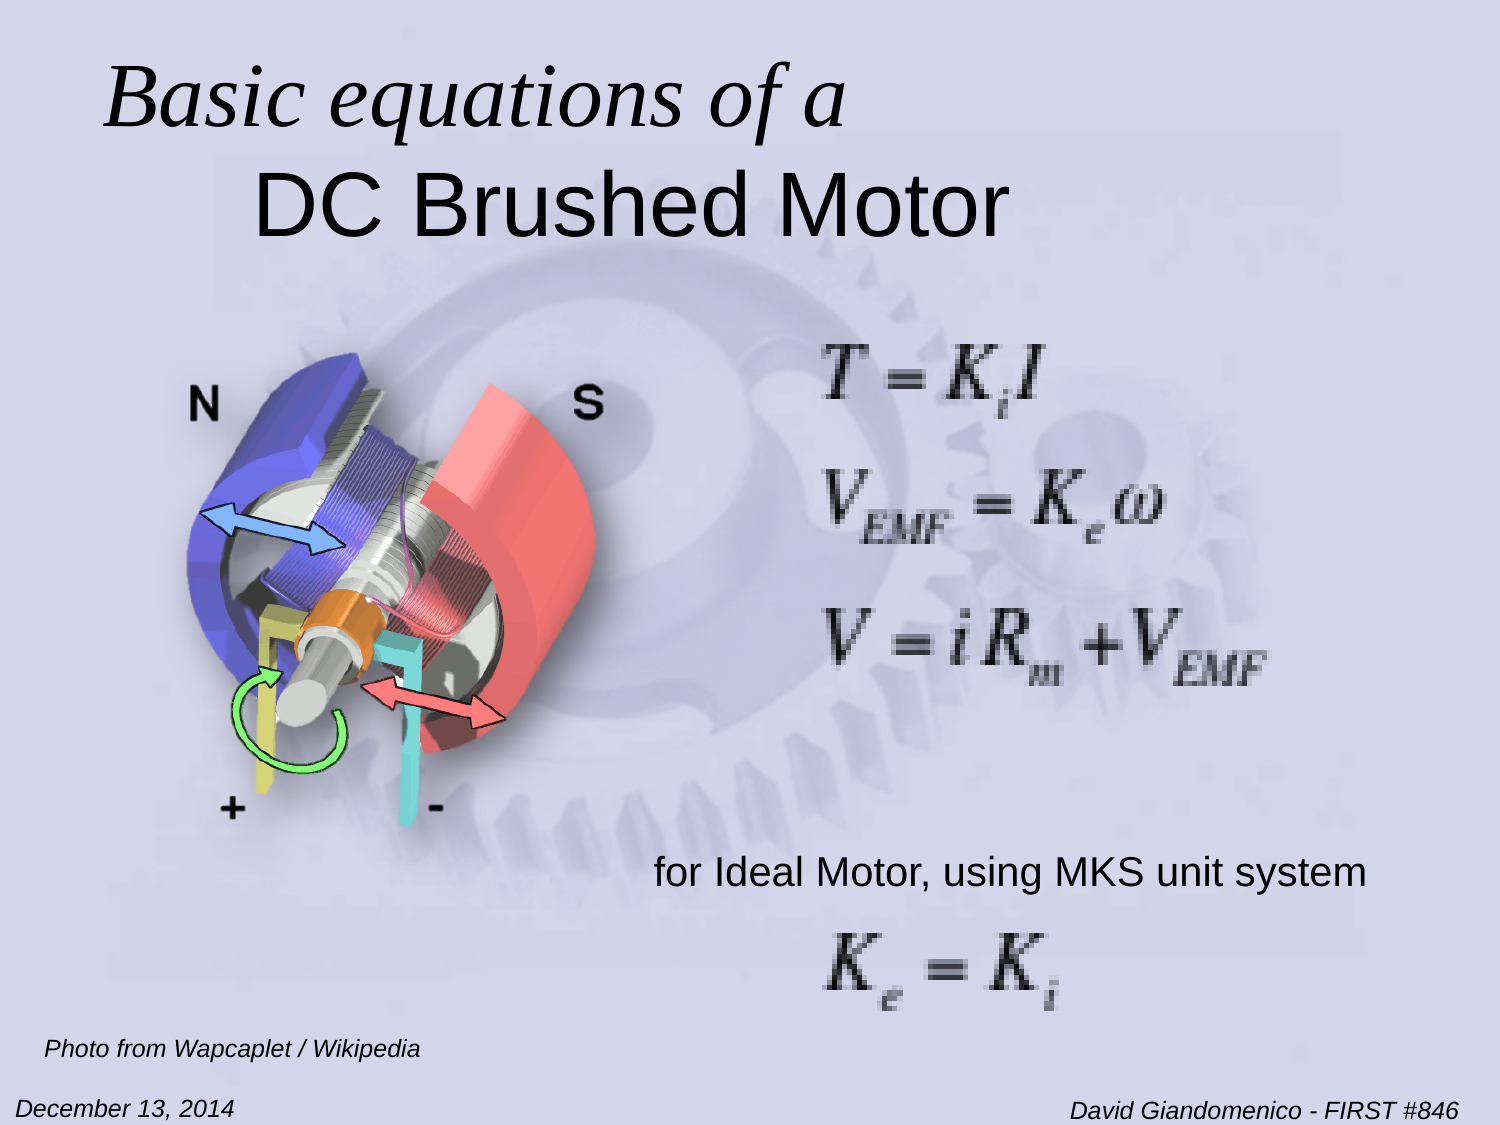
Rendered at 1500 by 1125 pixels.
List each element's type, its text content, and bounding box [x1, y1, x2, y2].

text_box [812, 324, 1052, 430]
text_box for Ideal Motor, using MKS unit system [638, 837, 1500, 903]
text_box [812, 587, 1273, 698]
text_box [812, 912, 1066, 1023]
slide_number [0, 1084, 351, 1125]
footer David Giandomenico - FIRST #846 [999, 1087, 1476, 1125]
picture [0, 0, 1500, 1125]
text_box Photo from Wapcaplet / Wikipedia [29, 1025, 437, 1070]
text_box Basic equations of a DC Brushed Motor [87, 49, 1438, 350]
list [812, 449, 1168, 561]
